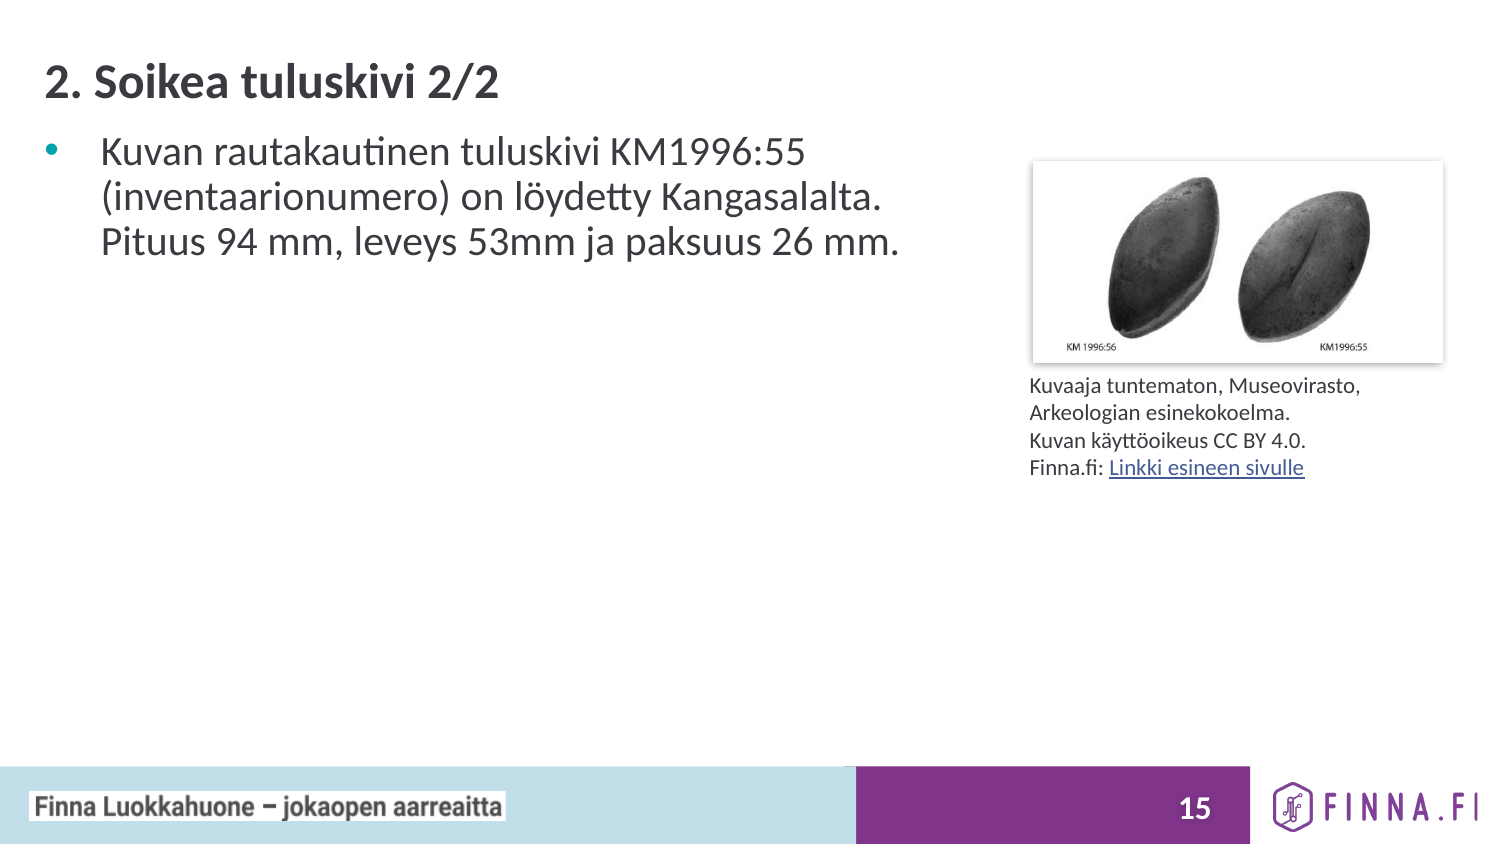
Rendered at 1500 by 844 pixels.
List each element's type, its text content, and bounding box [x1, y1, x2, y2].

list Kuvan rautakautinen tuluskivi KM1996:55 (inventaarionumero) on löydetty Kangasalalta. Pituus 94 mm, leveys 53mm ja paksuus 26 mm. [29, 114, 1010, 729]
title 2. Soikea tuluskivi 2/2 [29, 32, 718, 114]
picture [1033, 161, 1443, 363]
slide_number 14 [1155, 781, 1227, 831]
text_box Kuvaaja tuntematon, Museovirasto, Arkeologian esinekokoelma. Kuvan käyttöoikeus CC BY 4.0. Finna.fi: Linkki esineen sivulle [1014, 362, 1459, 515]
